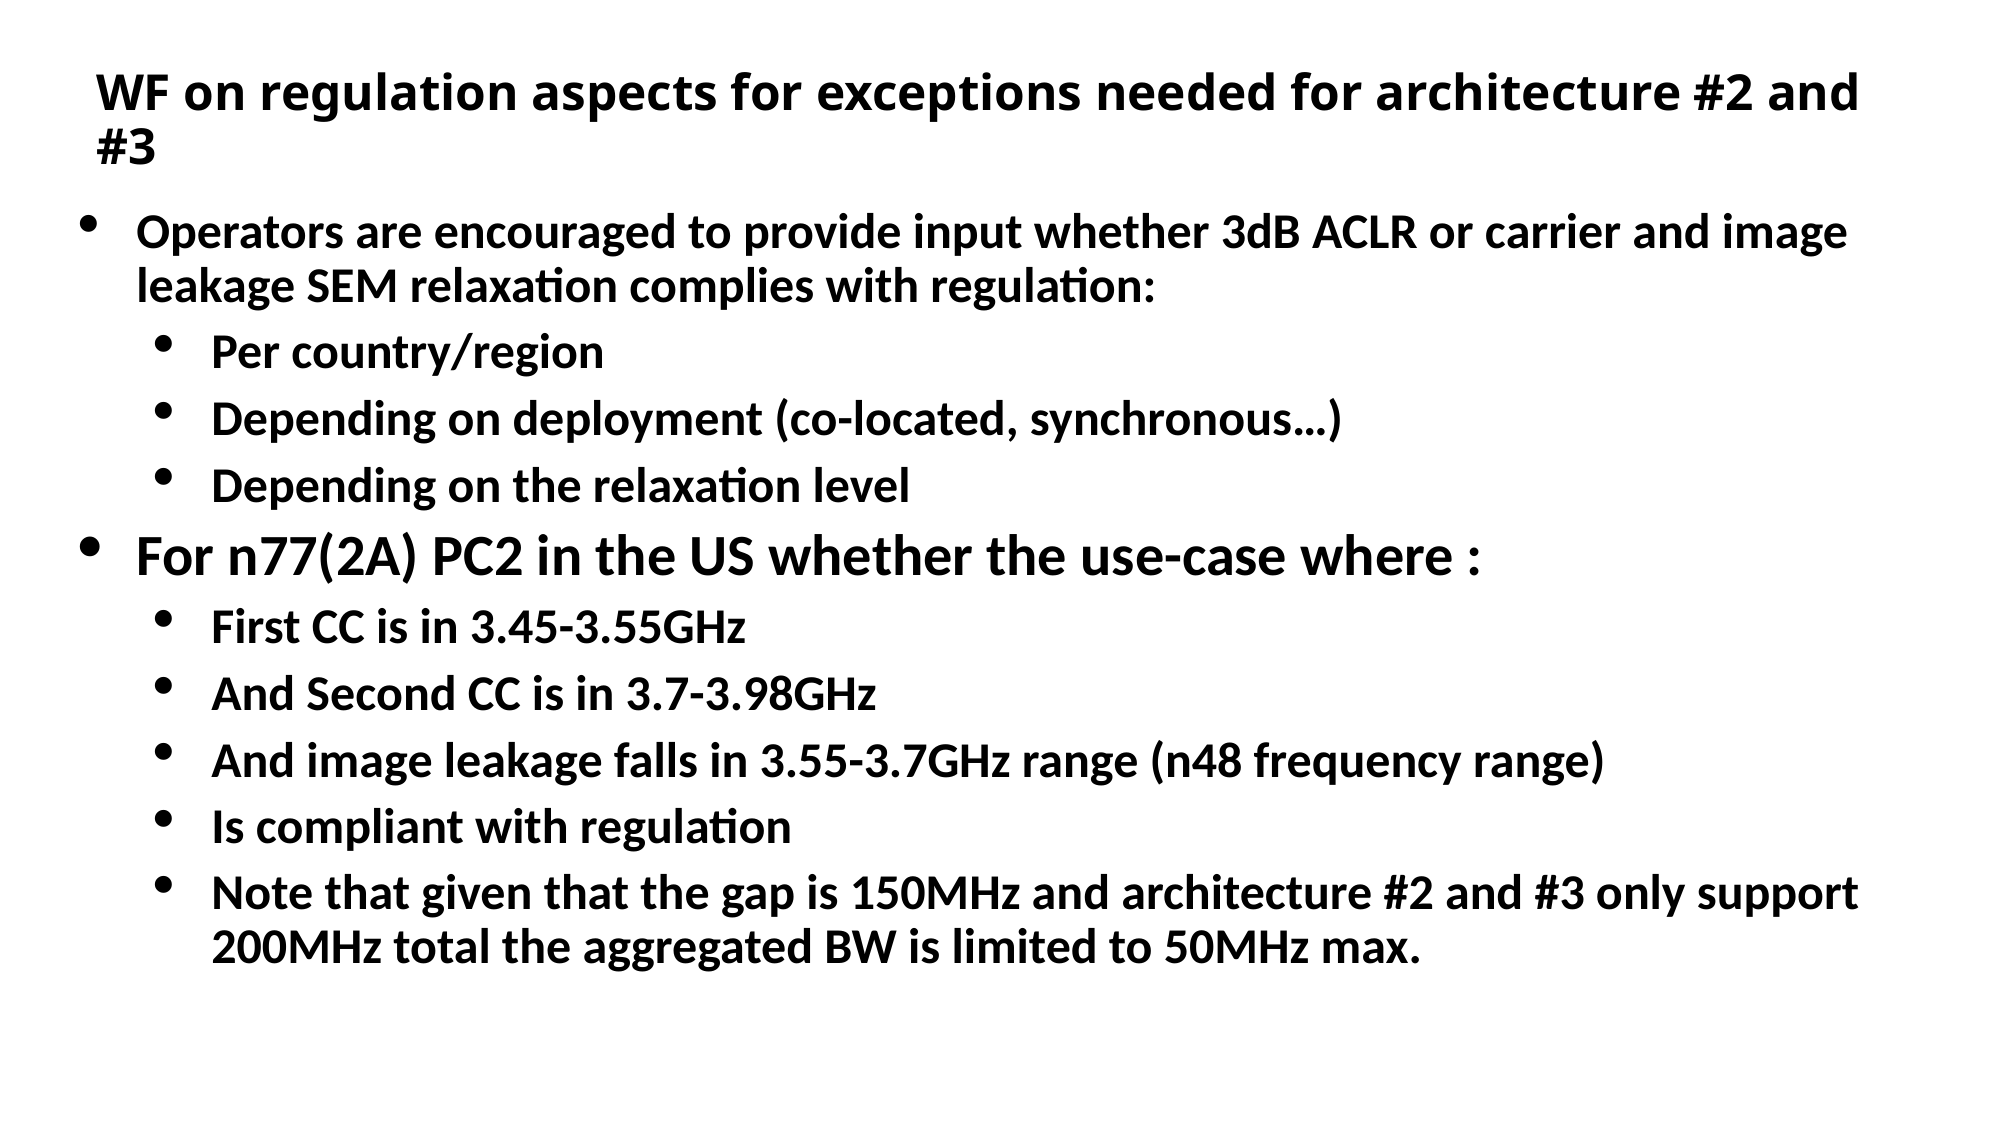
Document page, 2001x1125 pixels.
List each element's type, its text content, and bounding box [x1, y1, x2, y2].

title WF on regulation aspects for exceptions needed for architecture #2 and #3 [80, 59, 1907, 184]
list Operators are encouraged to provide input whether 3dB ACLR or carrier and image leakage SEM relaxation complies with regulation: Per country/region Depending on deployment (co-located, synchronous…) Depending on the relaxation level For n77(2A) PC2 in the US whether the use-case where : First CC is in 3.45-3.55GHz And Second CC is in 3.7-3.98GHz And image leakage falls in 3.55-3.7GHz range (n48 frequency range) Is compliant with regulation Note that given that the gap is 150MHz and architecture #2 and #3 only support 200MHz total the aggregated BW is limited to 50MHz max. [65, 197, 1932, 461]
